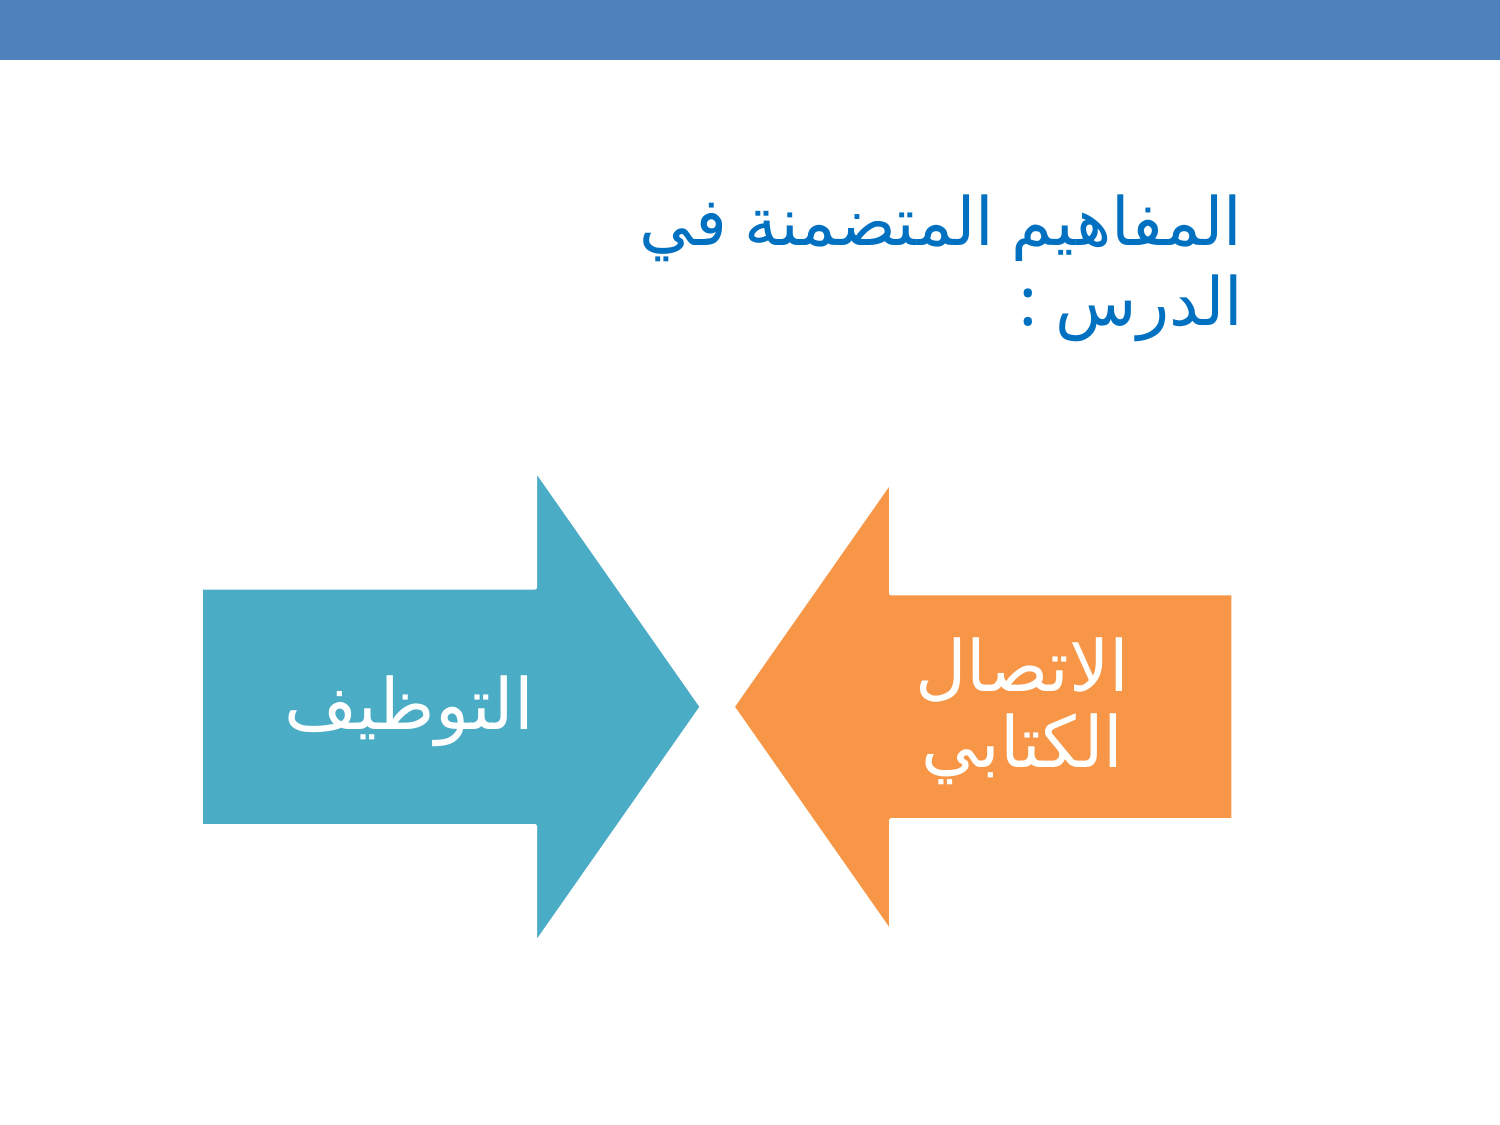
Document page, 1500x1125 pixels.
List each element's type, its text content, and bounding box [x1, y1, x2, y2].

text_box المفاهيم المتضمنة في الدرس : [549, 171, 1258, 346]
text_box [115, 455, 1259, 958]
